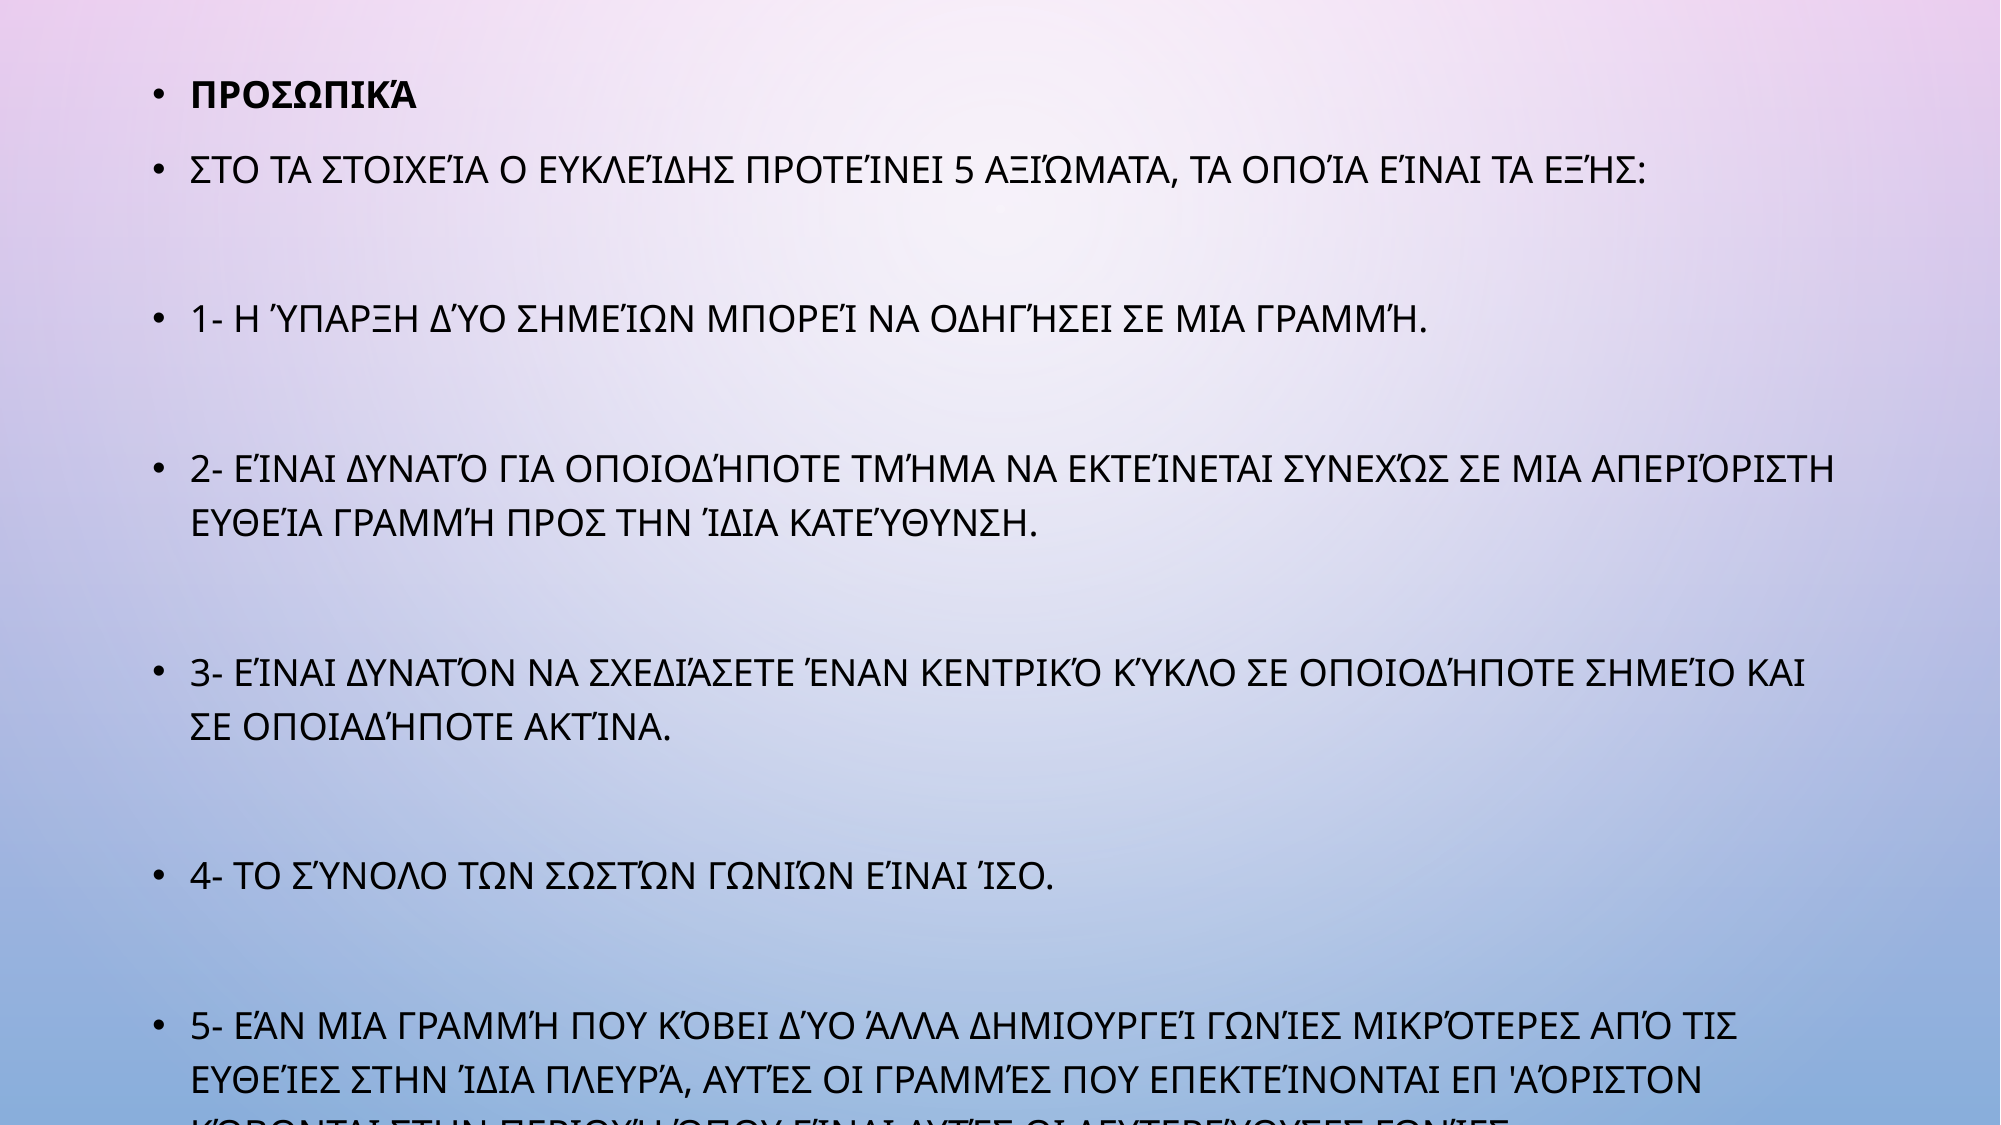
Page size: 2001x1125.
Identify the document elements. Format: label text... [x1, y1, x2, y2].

list Προσωπικά Στο Τα στοιχεία Ο Ευκλείδης προτείνει 5 αξιώματα, τα οποία είναι τα εξής: 1- Η ύπαρξη δύο σημείων μπορεί να οδηγήσει σε μια γραμμή. 2- Είναι δυνατό για οποιοδήποτε τμήμα να εκτείνεται συνεχώς σε μια απεριόριστη ευθεία γραμμή προς την ίδια κατεύθυνση. 3- Είναι δυνατόν να σχεδιάσετε έναν κεντρικό κύκλο σε οποιοδήποτε σημείο και σε οποιαδήποτε ακτίνα. 4- Το σύνολο των σωστών γωνιών είναι ίσο. 5- Εάν μια γραμμή που κόβει δύο άλλα δημιουργεί γωνίες μικρότερες από τις ευθείες στην ίδια πλευρά, αυτές οι γραμμές που επεκτείνονται επ 'αόριστον κόβονται στην περιοχή όπου είναι αυτές οι δευτερεύουσες γωνίες.. Το πέμπτο postulate έγινε με διαφορετικό τρόπο αργότερα: αφού υπάρχει ένα σημείο έξω από μια ευθεία γραμμή, μπορεί να τραβηχτεί μόνο ένας παράλληλος. [137, 54, 1863, 1014]
